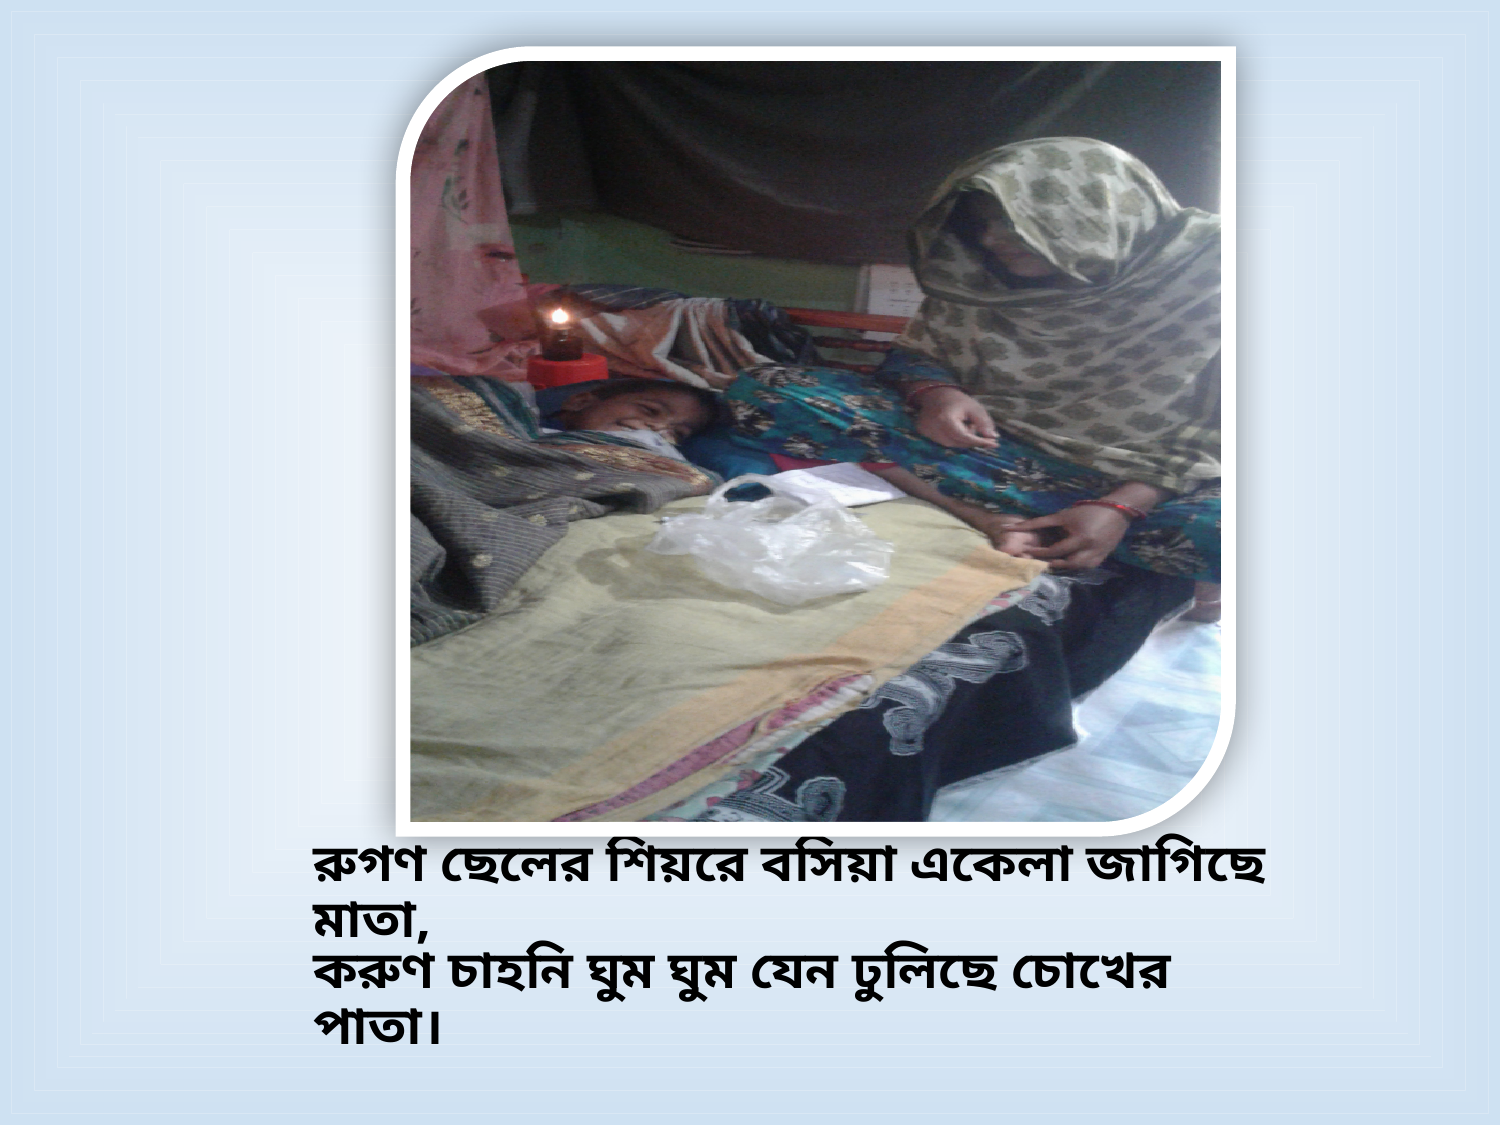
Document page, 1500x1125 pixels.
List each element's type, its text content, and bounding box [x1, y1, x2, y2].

text_box রুগণ ছেলের শিয়রে বসিয়া একেলা জাগিছে মাতা, [298, 829, 1281, 936]
picture [402, 53, 1229, 830]
text_box করুণ চাহনি ঘুম ঘুম যেন ঢুলিছে চোখের পাতা। [298, 936, 1282, 1064]
